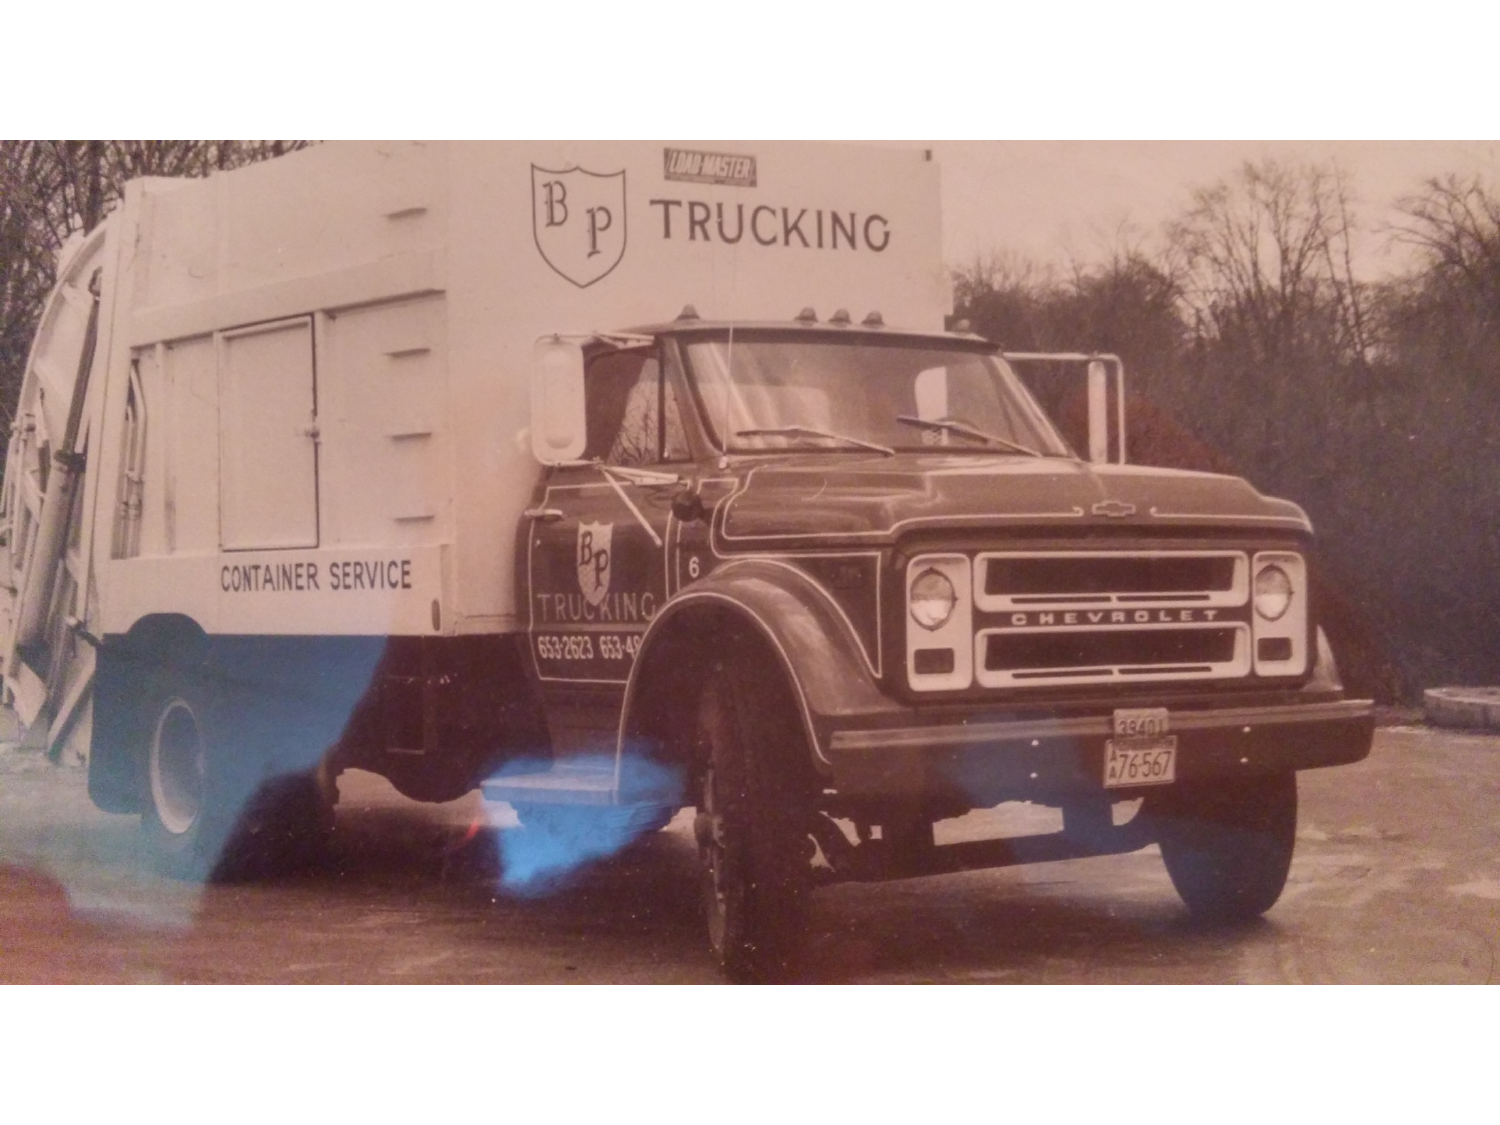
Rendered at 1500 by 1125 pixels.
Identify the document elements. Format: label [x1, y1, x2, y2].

picture [0, 140, 1500, 985]
